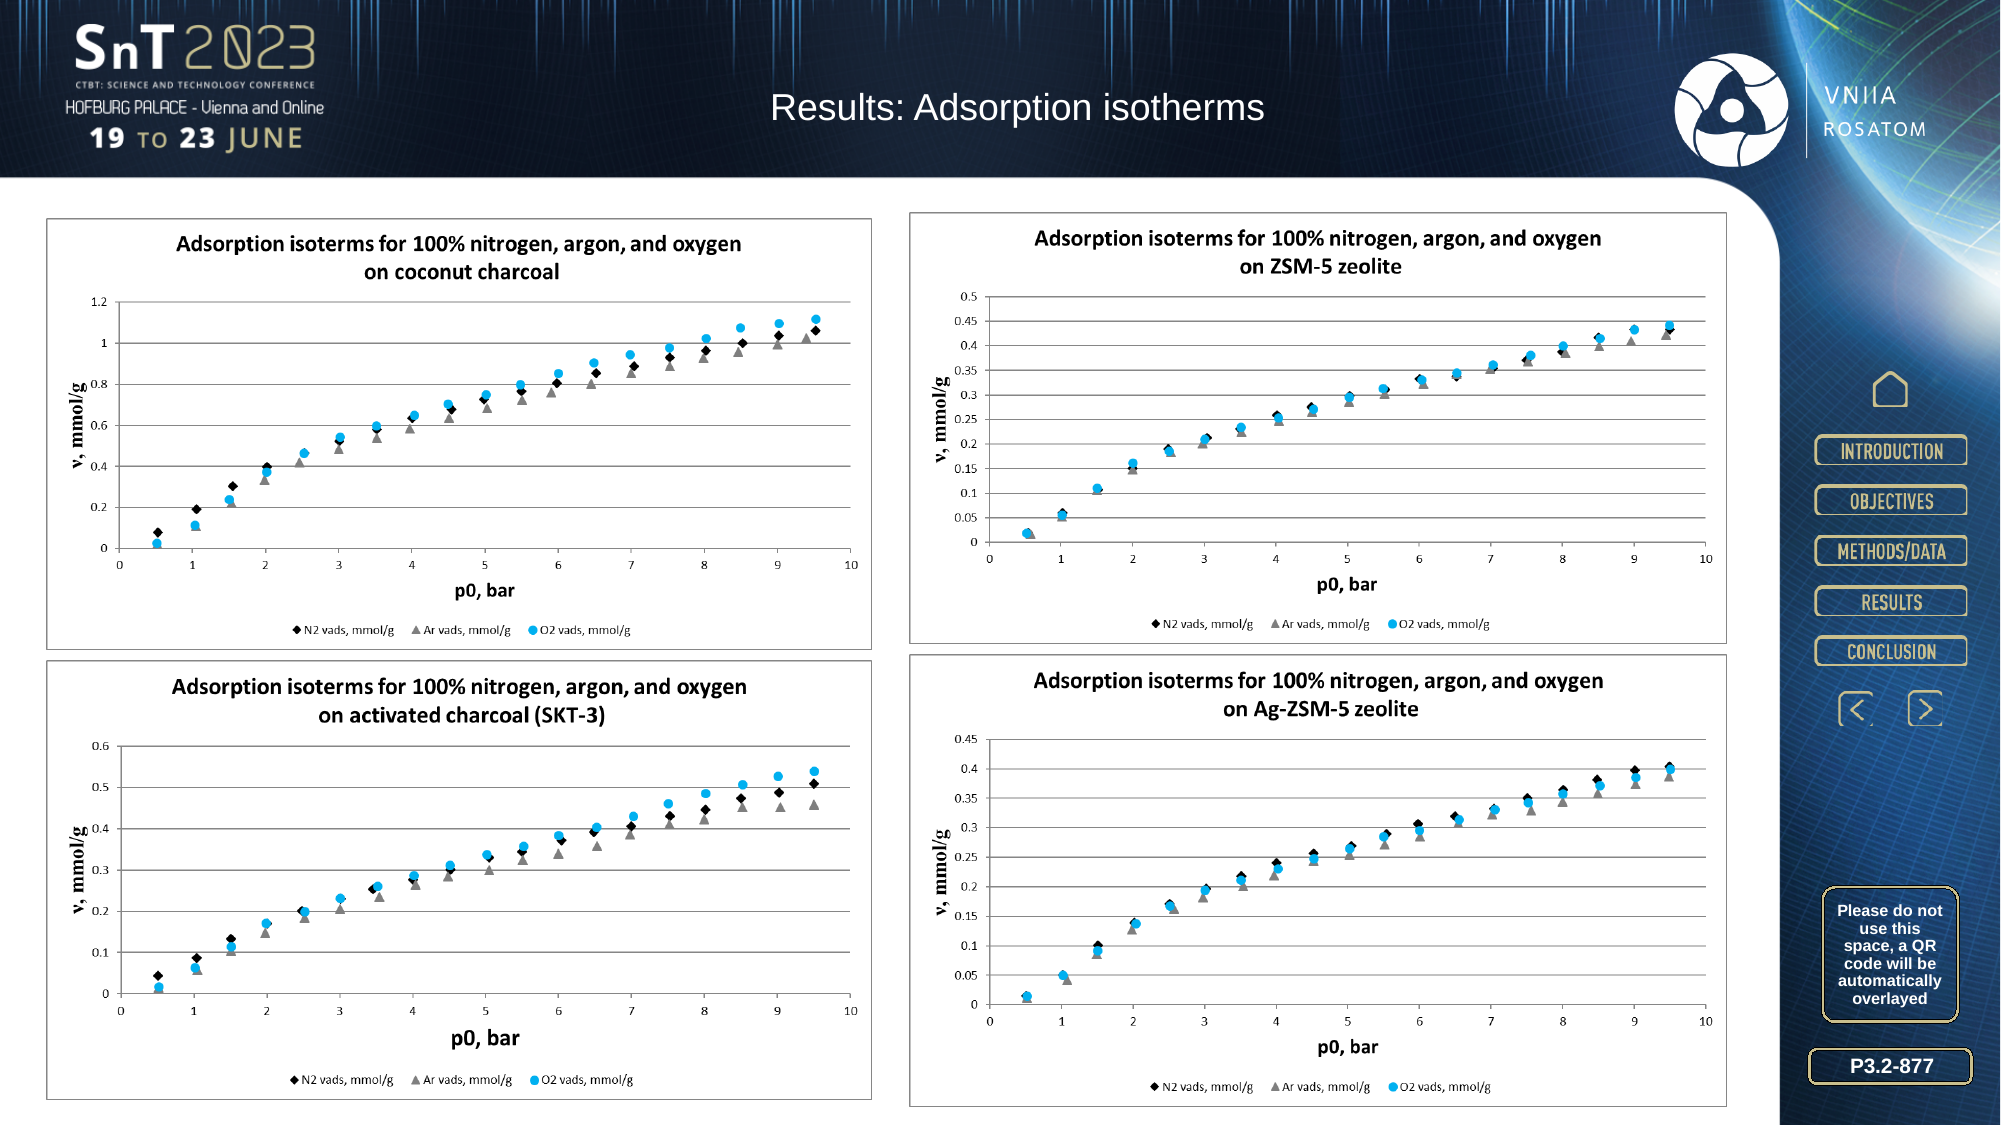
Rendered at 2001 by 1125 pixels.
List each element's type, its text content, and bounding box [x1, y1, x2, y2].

text_box Please do not use this space, a QR code will be automatically overlayed [1821, 894, 1959, 1017]
text_box Results: Adsorption isotherms [359, 43, 1676, 136]
picture [0, 0, 2001, 1125]
text_box P3.2-877 [1824, 1047, 1960, 1086]
